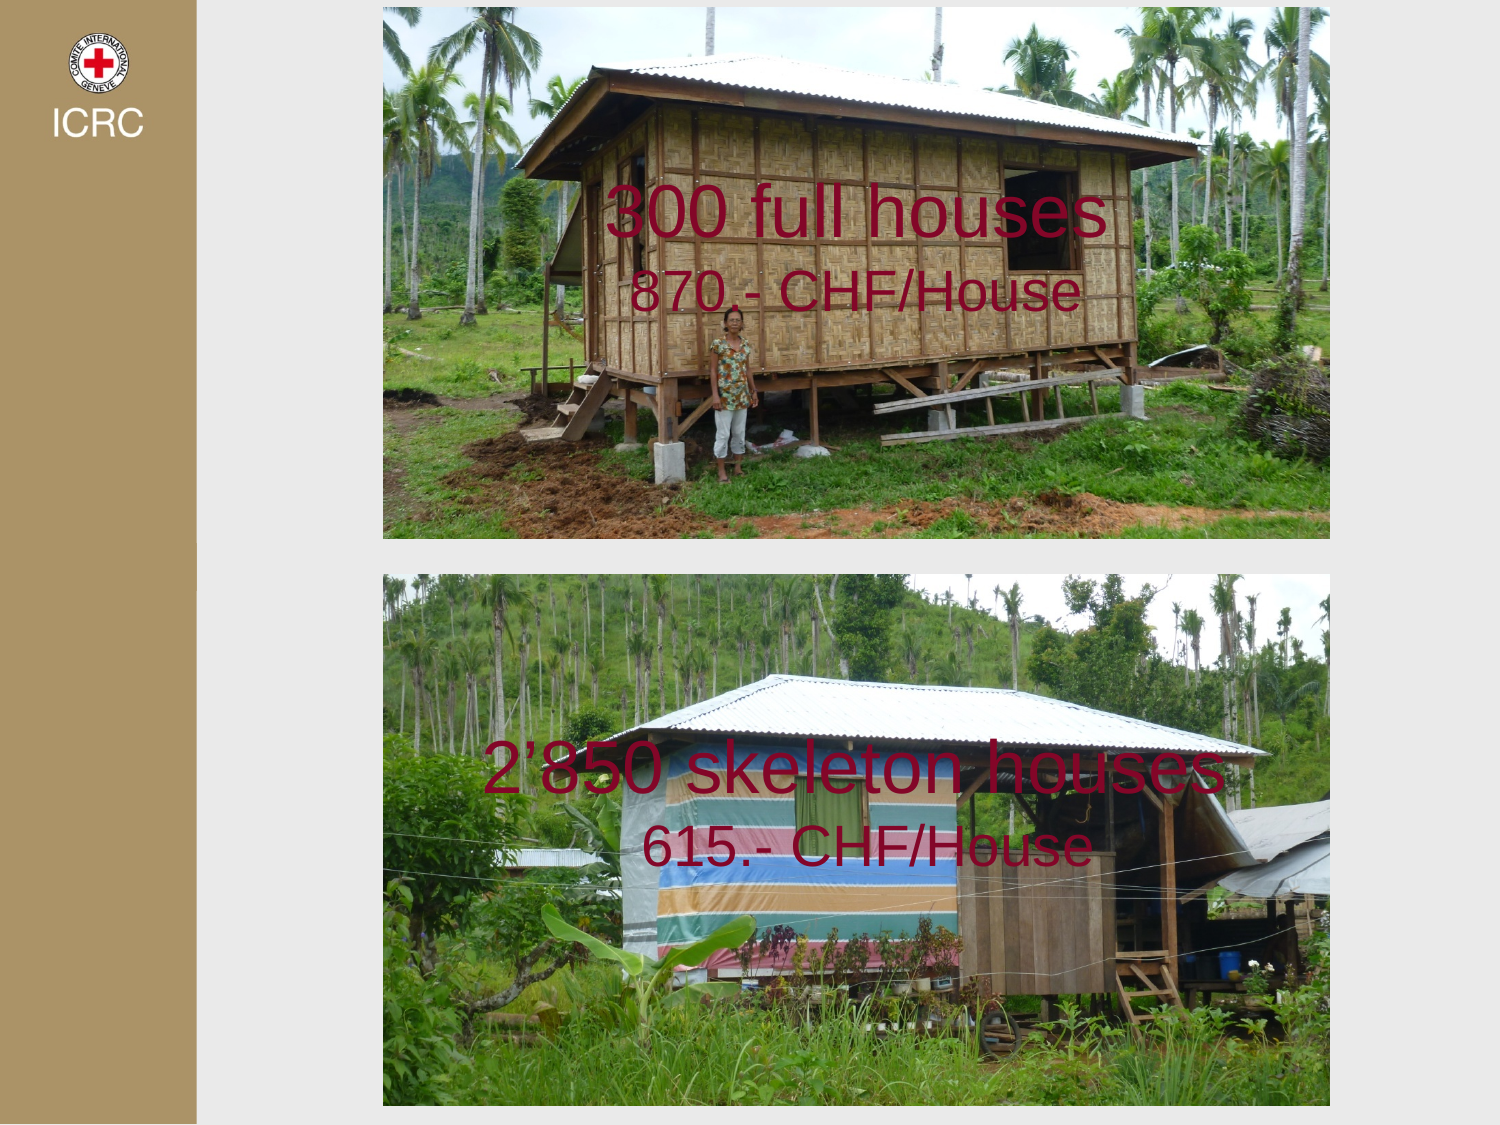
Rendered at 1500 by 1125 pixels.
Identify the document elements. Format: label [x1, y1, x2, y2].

picture [0, 0, 197, 1124]
list [383, 6, 1330, 539]
picture [383, 574, 1331, 1107]
